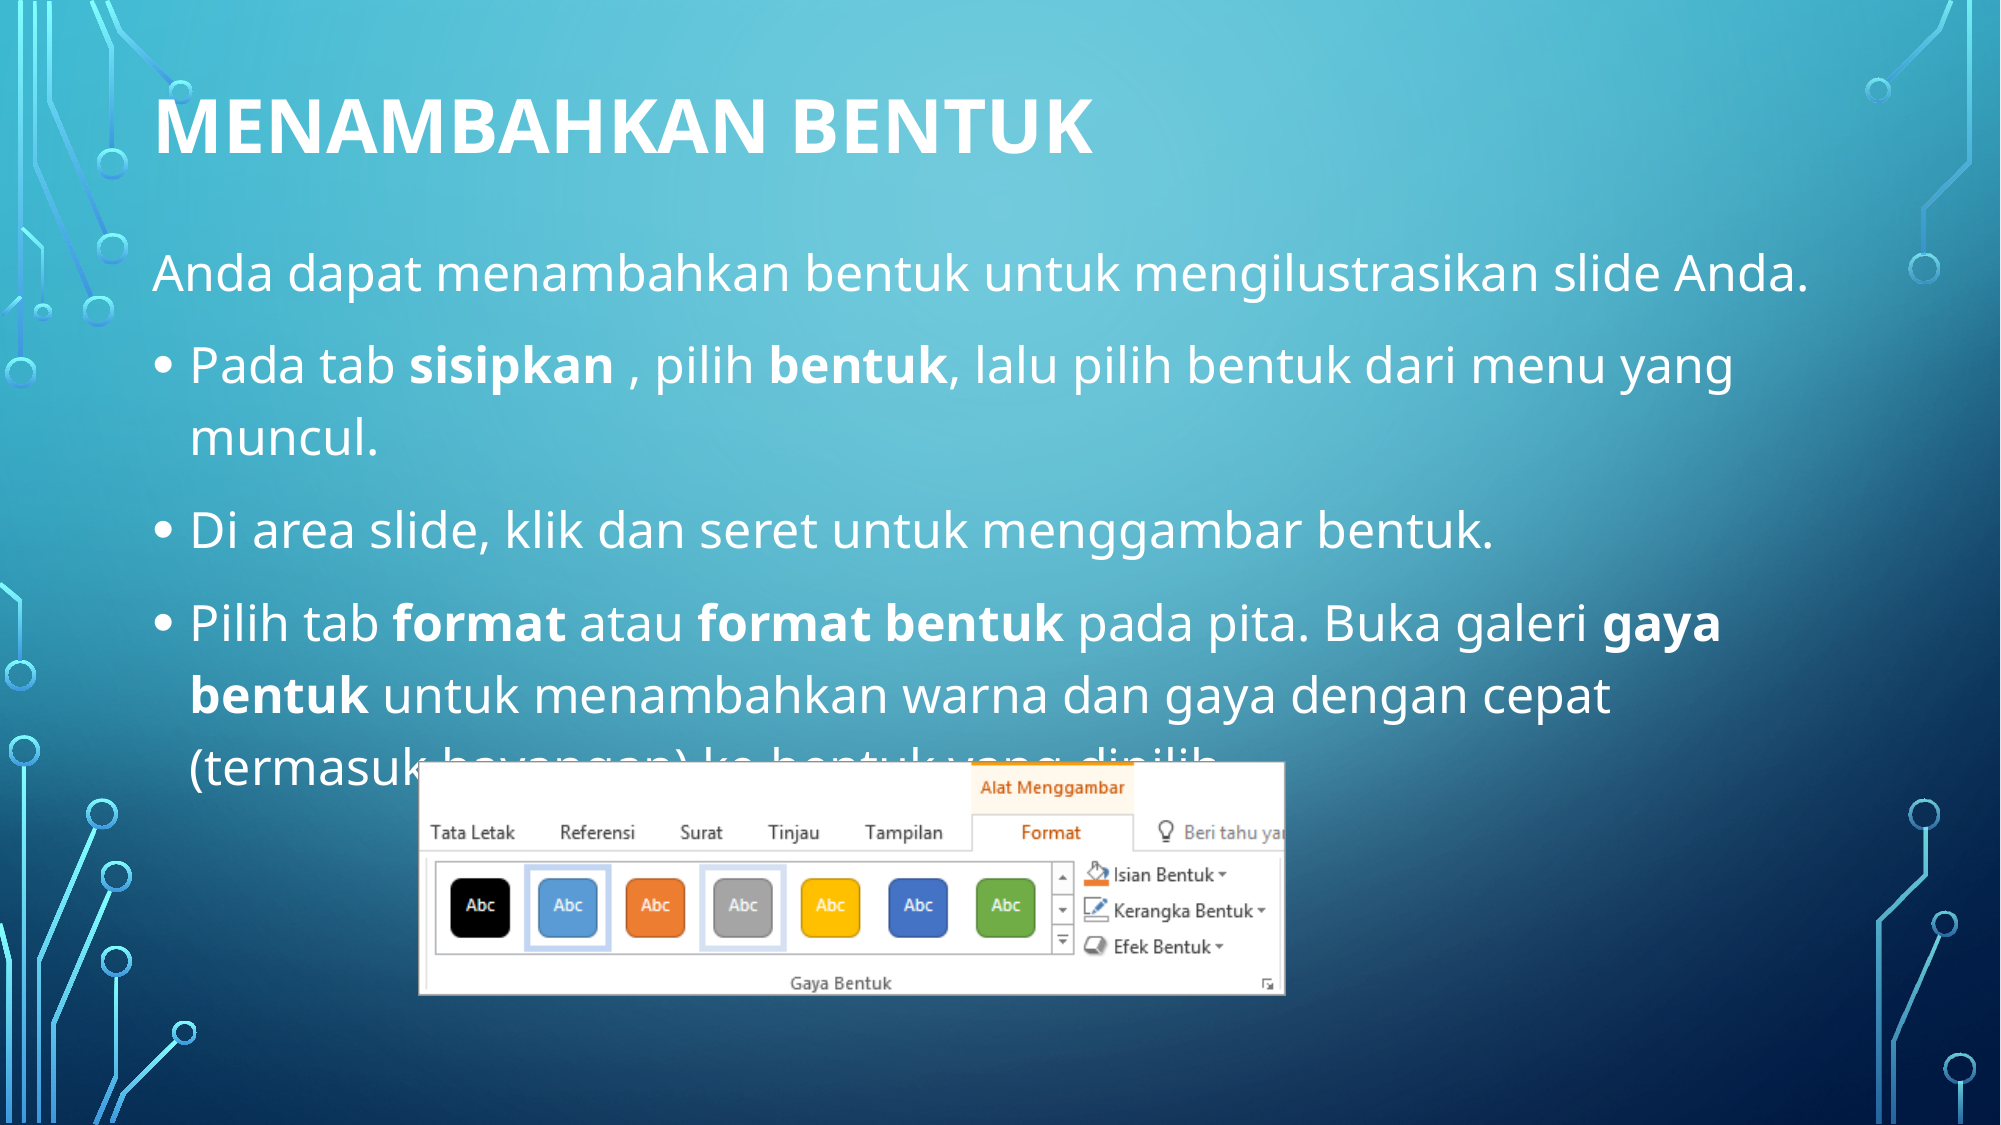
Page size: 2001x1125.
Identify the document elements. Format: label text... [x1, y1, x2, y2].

picture [417, 761, 1286, 996]
list Anda dapat menambahkan bentuk untuk mengilustrasikan slide Anda. Pada tab sisipkan , pilih bentuk, lalu pilih bentuk dari menu yang muncul. Di area slide, klik dan seret untuk menggambar bentuk. Pilih tab format atau format bentuk pada pita. Buka galeri gaya bentuk untuk menambahkan warna dan gaya dengan cepat (termasuk bayangan) ke bentuk yang dipilih. [137, 221, 1863, 1072]
title Menambahkan bentuk [137, 59, 1863, 199]
